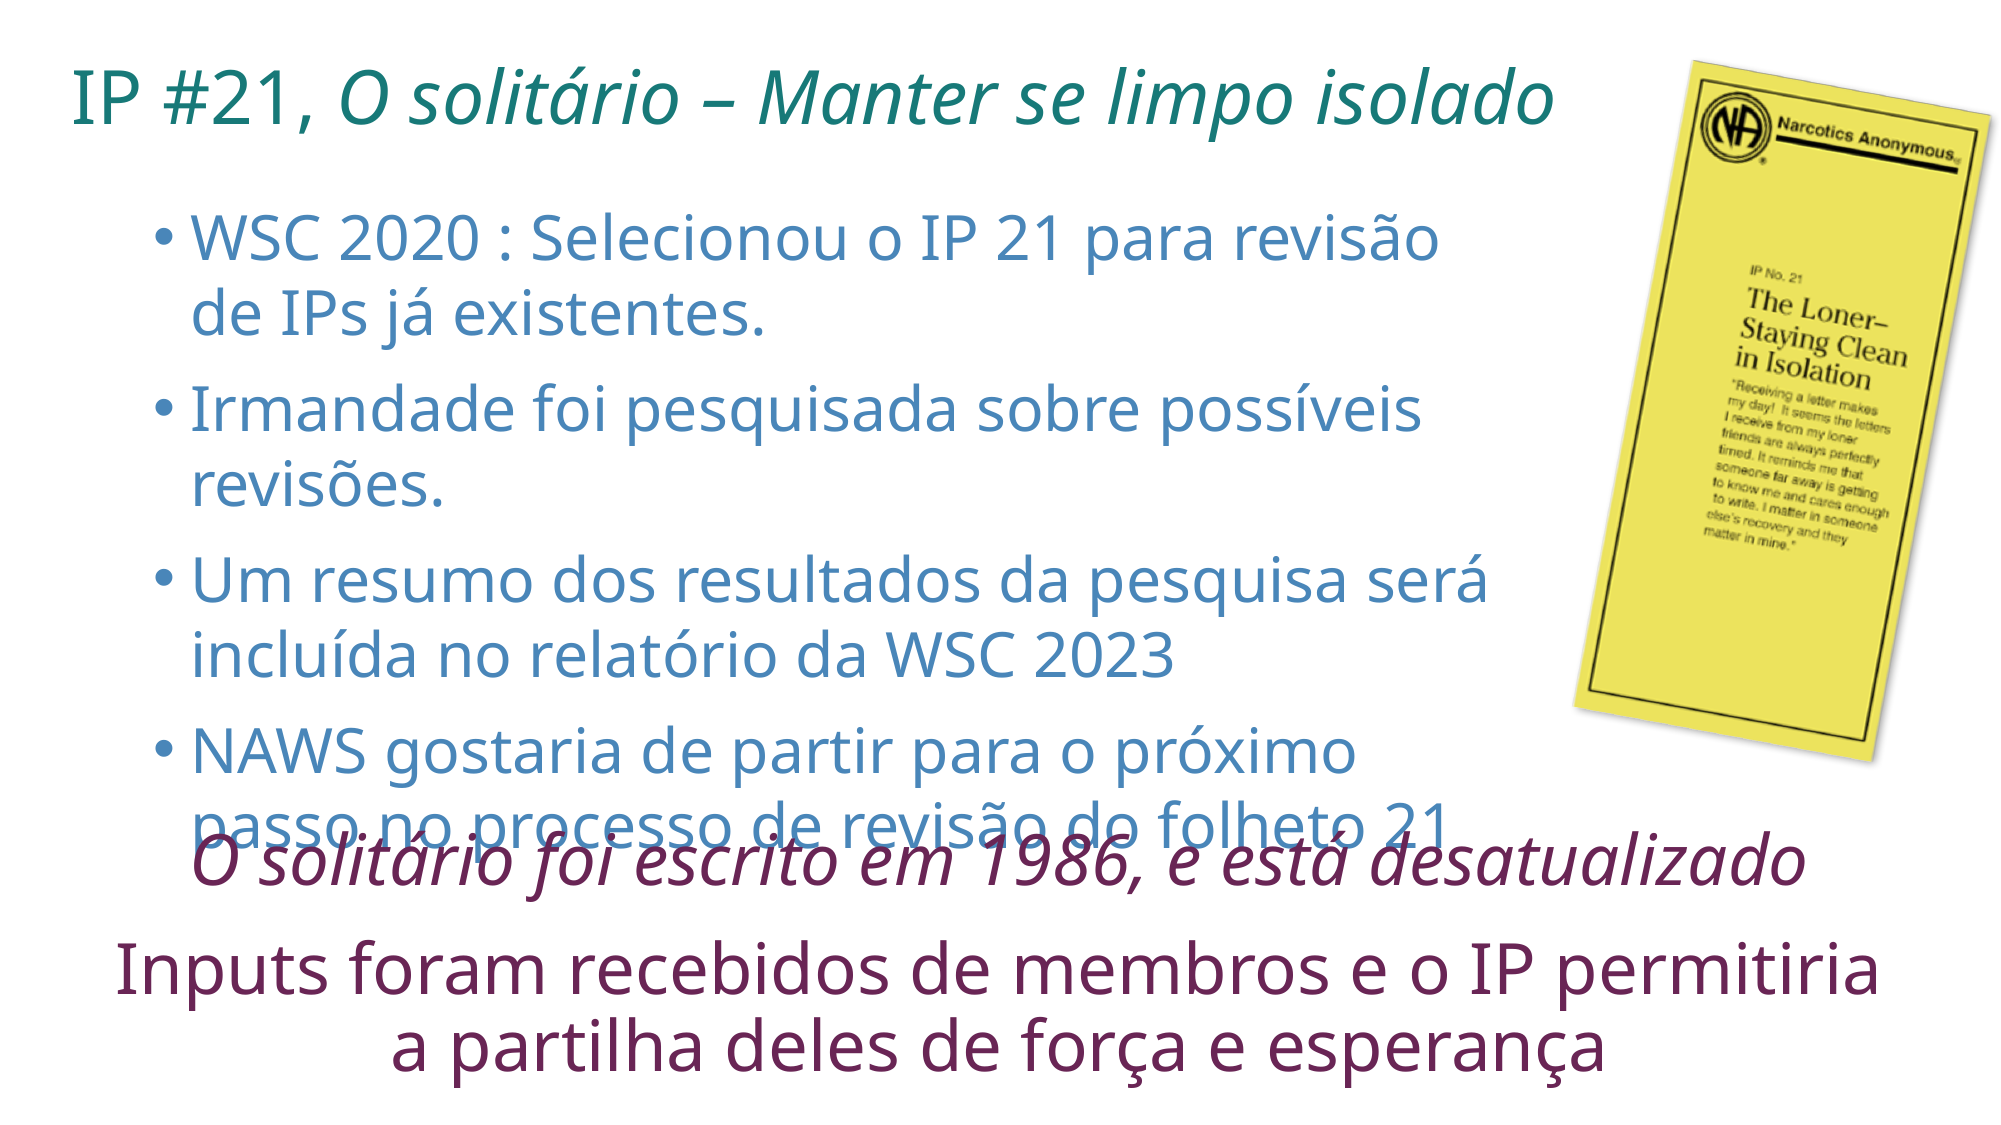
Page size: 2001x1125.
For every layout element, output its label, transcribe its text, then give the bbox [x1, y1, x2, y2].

text_box O solitário foi escrito em 1986, e está desatualizado Inputs foram recebidos de membros e o IP permitiria a partilha deles de força e esperança [88, 816, 1912, 986]
text_box IP #21, O solitário – Manter se limpo isolado [57, 52, 1918, 934]
picture [1621, 76, 1999, 739]
